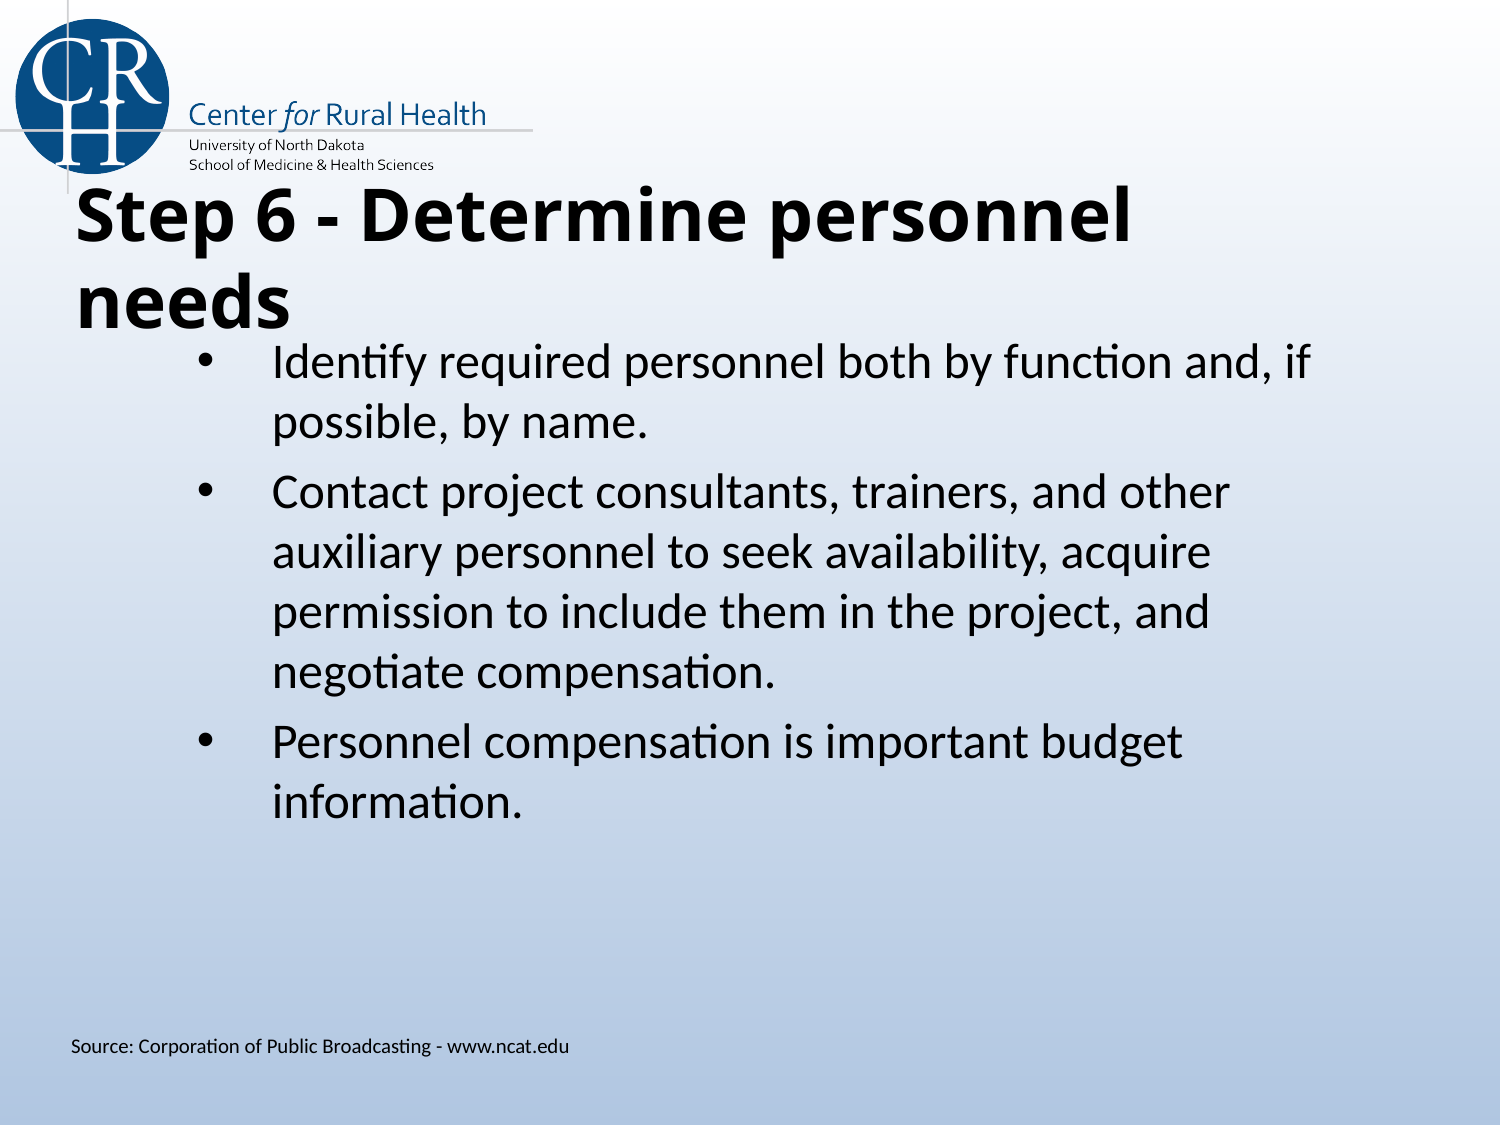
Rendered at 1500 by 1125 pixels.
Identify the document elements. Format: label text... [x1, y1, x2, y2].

list Identify required personnel both by function and, if possible, by name. Contact project consultants, trainers, and other auxiliary personnel to seek availability, acquire permission to include them in the project, and negotiate compensation. Personnel compensation is important budget information. [60, 321, 1425, 1022]
picture [0, 0, 533, 194]
title Step 6 - Determine personnel needs [60, 193, 1350, 319]
text_box Source: Corporation of Public Broadcasting - www.ncat.edu [0, 1024, 918, 1065]
